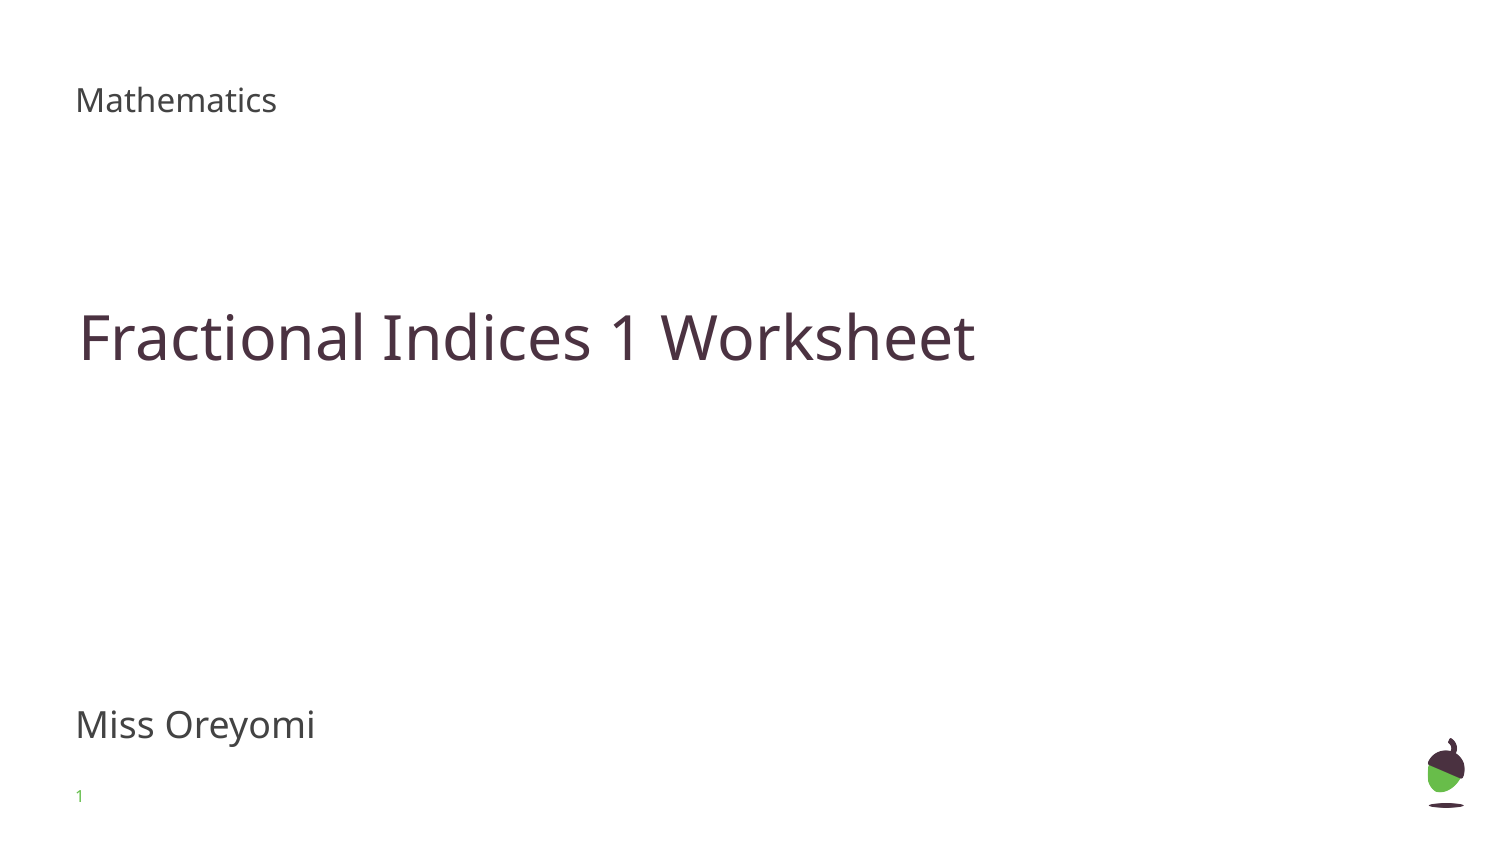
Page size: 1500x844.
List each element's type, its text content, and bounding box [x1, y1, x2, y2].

slide_number ‹#› [75, 786, 194, 816]
picture [1427, 738, 1465, 808]
title Fractional Indices 1 Worksheet [78, 286, 1428, 589]
text_box Miss Oreyomi [75, 693, 353, 756]
subtitle Mathematics [75, 72, 1425, 134]
